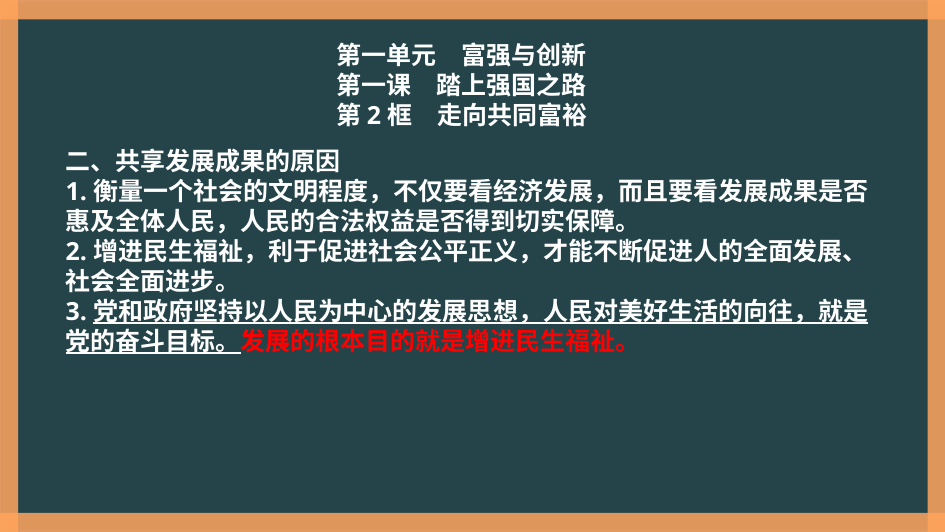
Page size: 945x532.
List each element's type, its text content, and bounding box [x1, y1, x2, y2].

text_box 第一单元 富强与创新 第一课 踏上强国之路 第2框 走向共同富裕 [320, 31, 603, 137]
text_box 二、共享发展成果的原因 1.衡量一个社会的文明程度，不仅要看经济发展，而且要看发展成果是否惠及全体人民，人民的合法权益是否得到切实保障。 2.增进民生福祉，利于促进社会公平正义，才能不断促进人的全面发展、社会全面进步。 3.党和政府坚持以人民为中心的发展思想，人民对美好生活的向往，就是党的奋斗目标。发展的根本目的就是增进民生福祉。 [50, 138, 895, 393]
text_box [0, 0, 945, 75]
